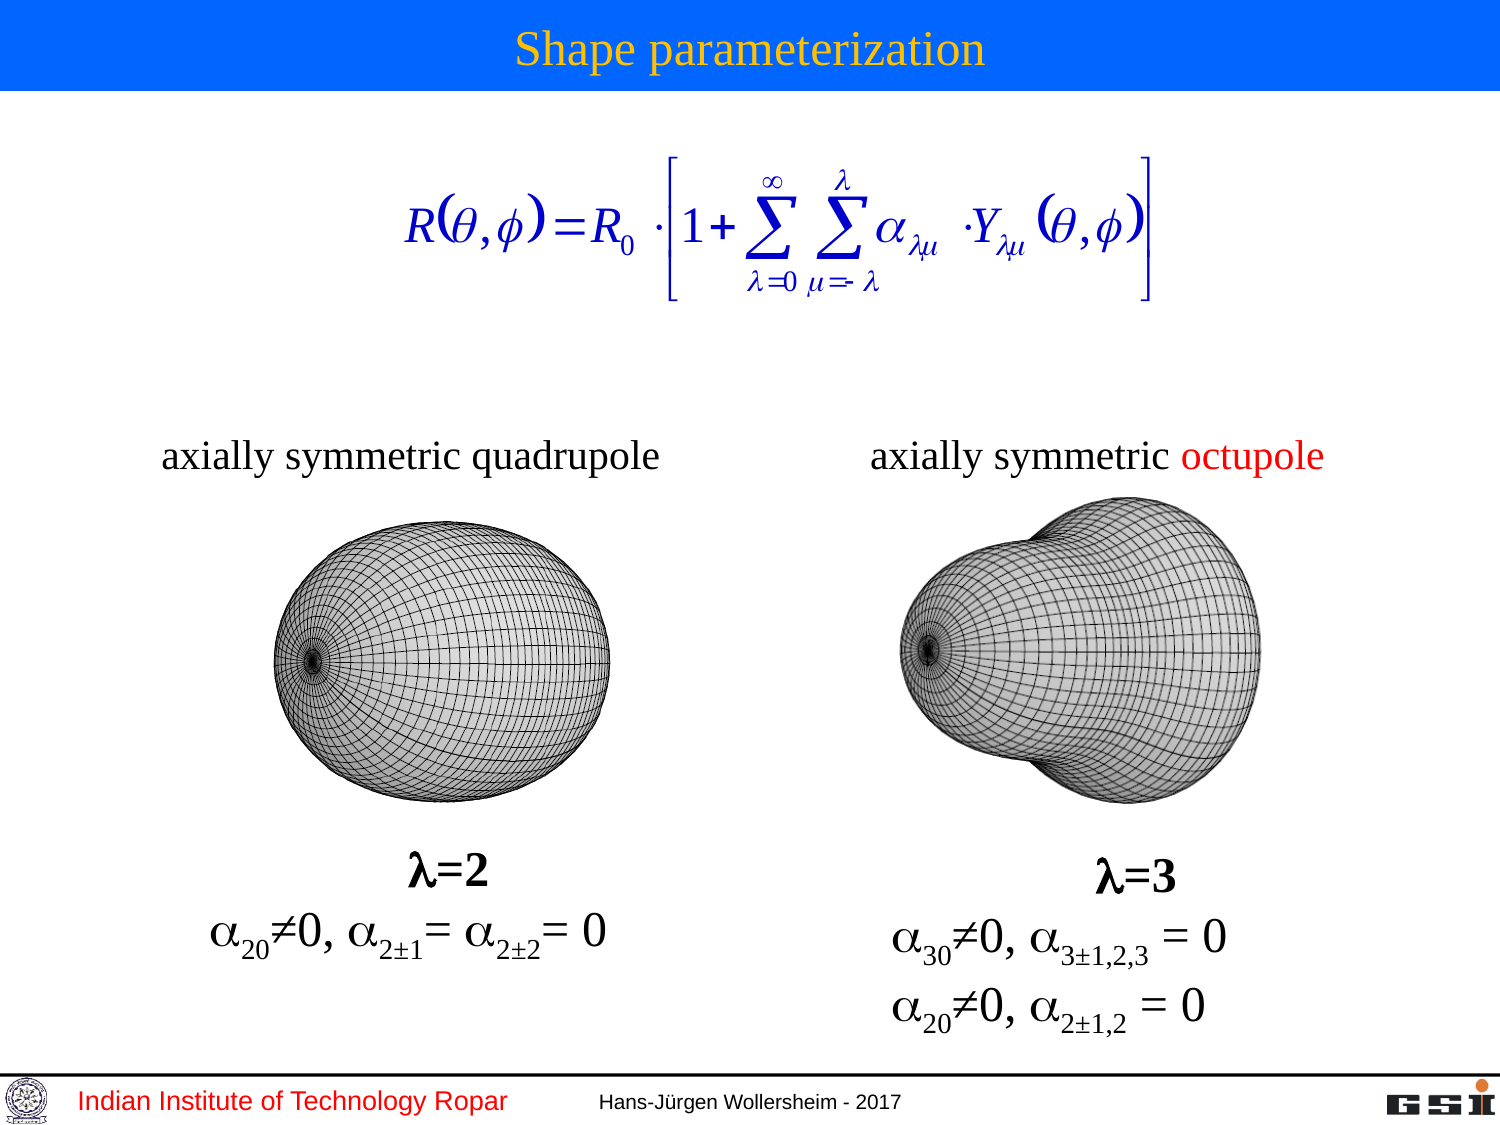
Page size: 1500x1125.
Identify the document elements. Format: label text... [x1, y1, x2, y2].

text_box l=3 a30≠0, a3±1,2,3 = 0 a20≠0, a2±1,2 = 0 [876, 835, 1397, 1115]
picture [5, 1077, 47, 1124]
picture [1397, 1079, 1495, 1115]
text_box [395, 148, 1168, 308]
text_box axially symmetric octupole [855, 420, 1351, 486]
picture [855, 491, 1280, 807]
picture [218, 494, 655, 823]
text_box l=2 a20≠0, a2±1= a2±2= 0 [194, 829, 703, 973]
text_box axially symmetric quadrupole [146, 420, 685, 486]
title Shape parameterization [0, 0, 1500, 91]
